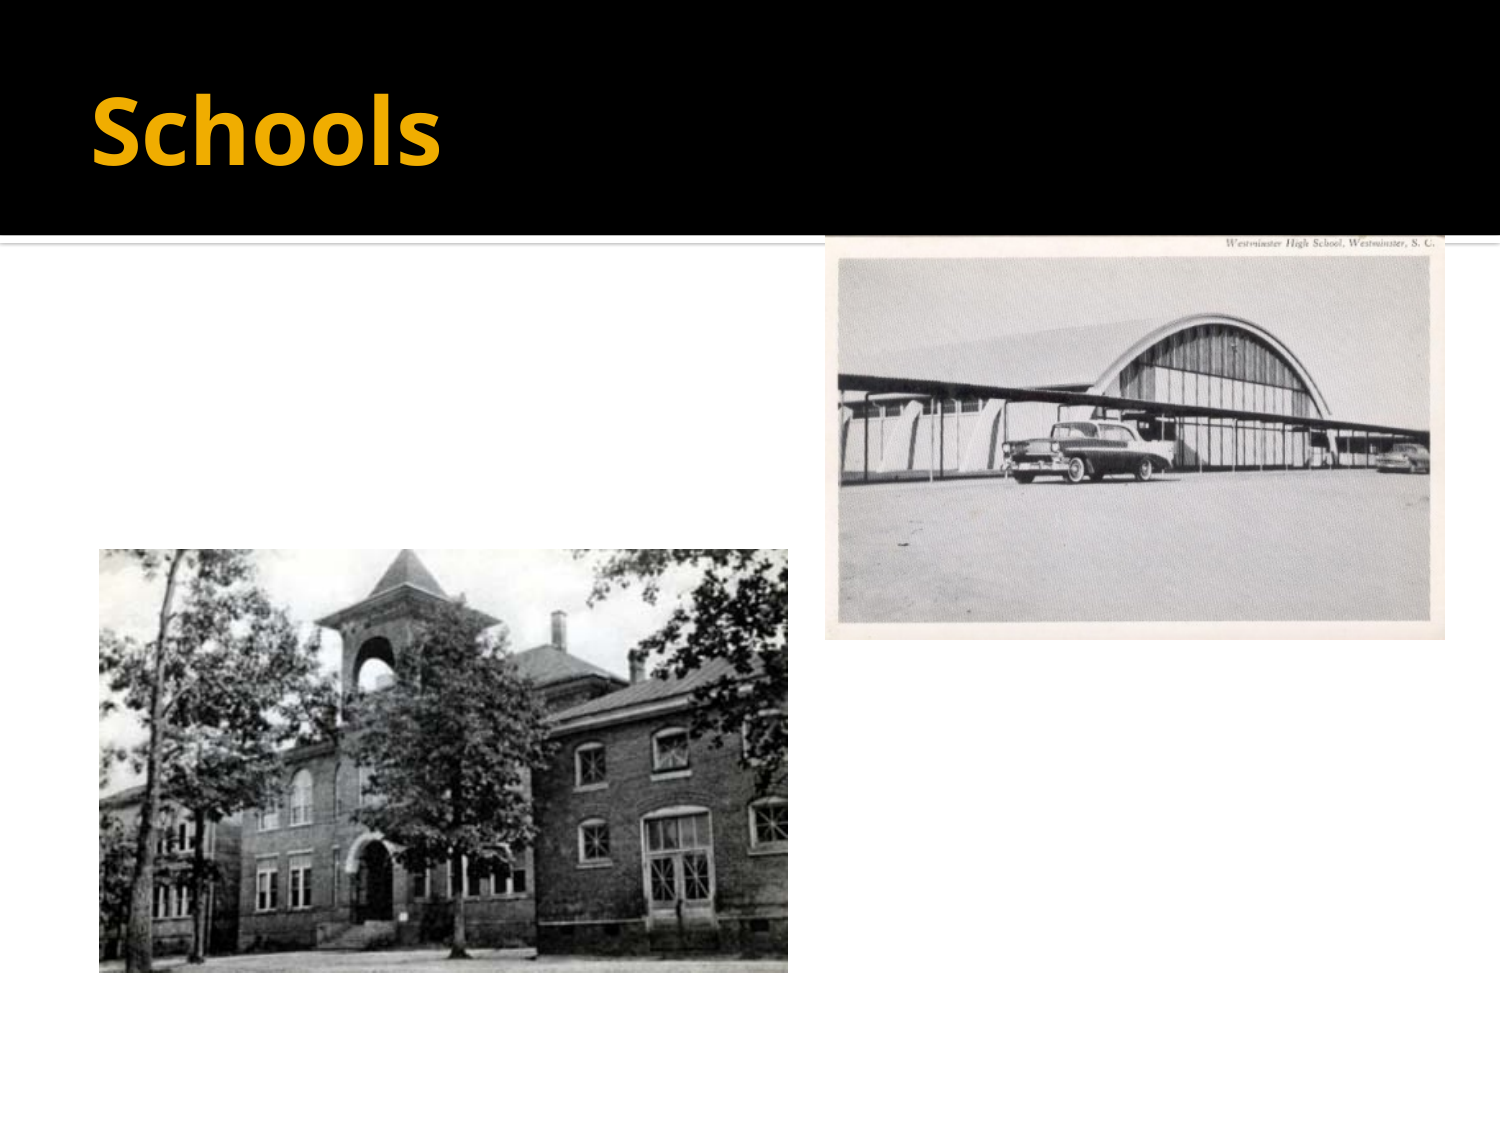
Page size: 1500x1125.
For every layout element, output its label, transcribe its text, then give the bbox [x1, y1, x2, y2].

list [99, 549, 788, 973]
title Schools [75, 25, 1425, 231]
picture [824, 235, 1445, 640]
